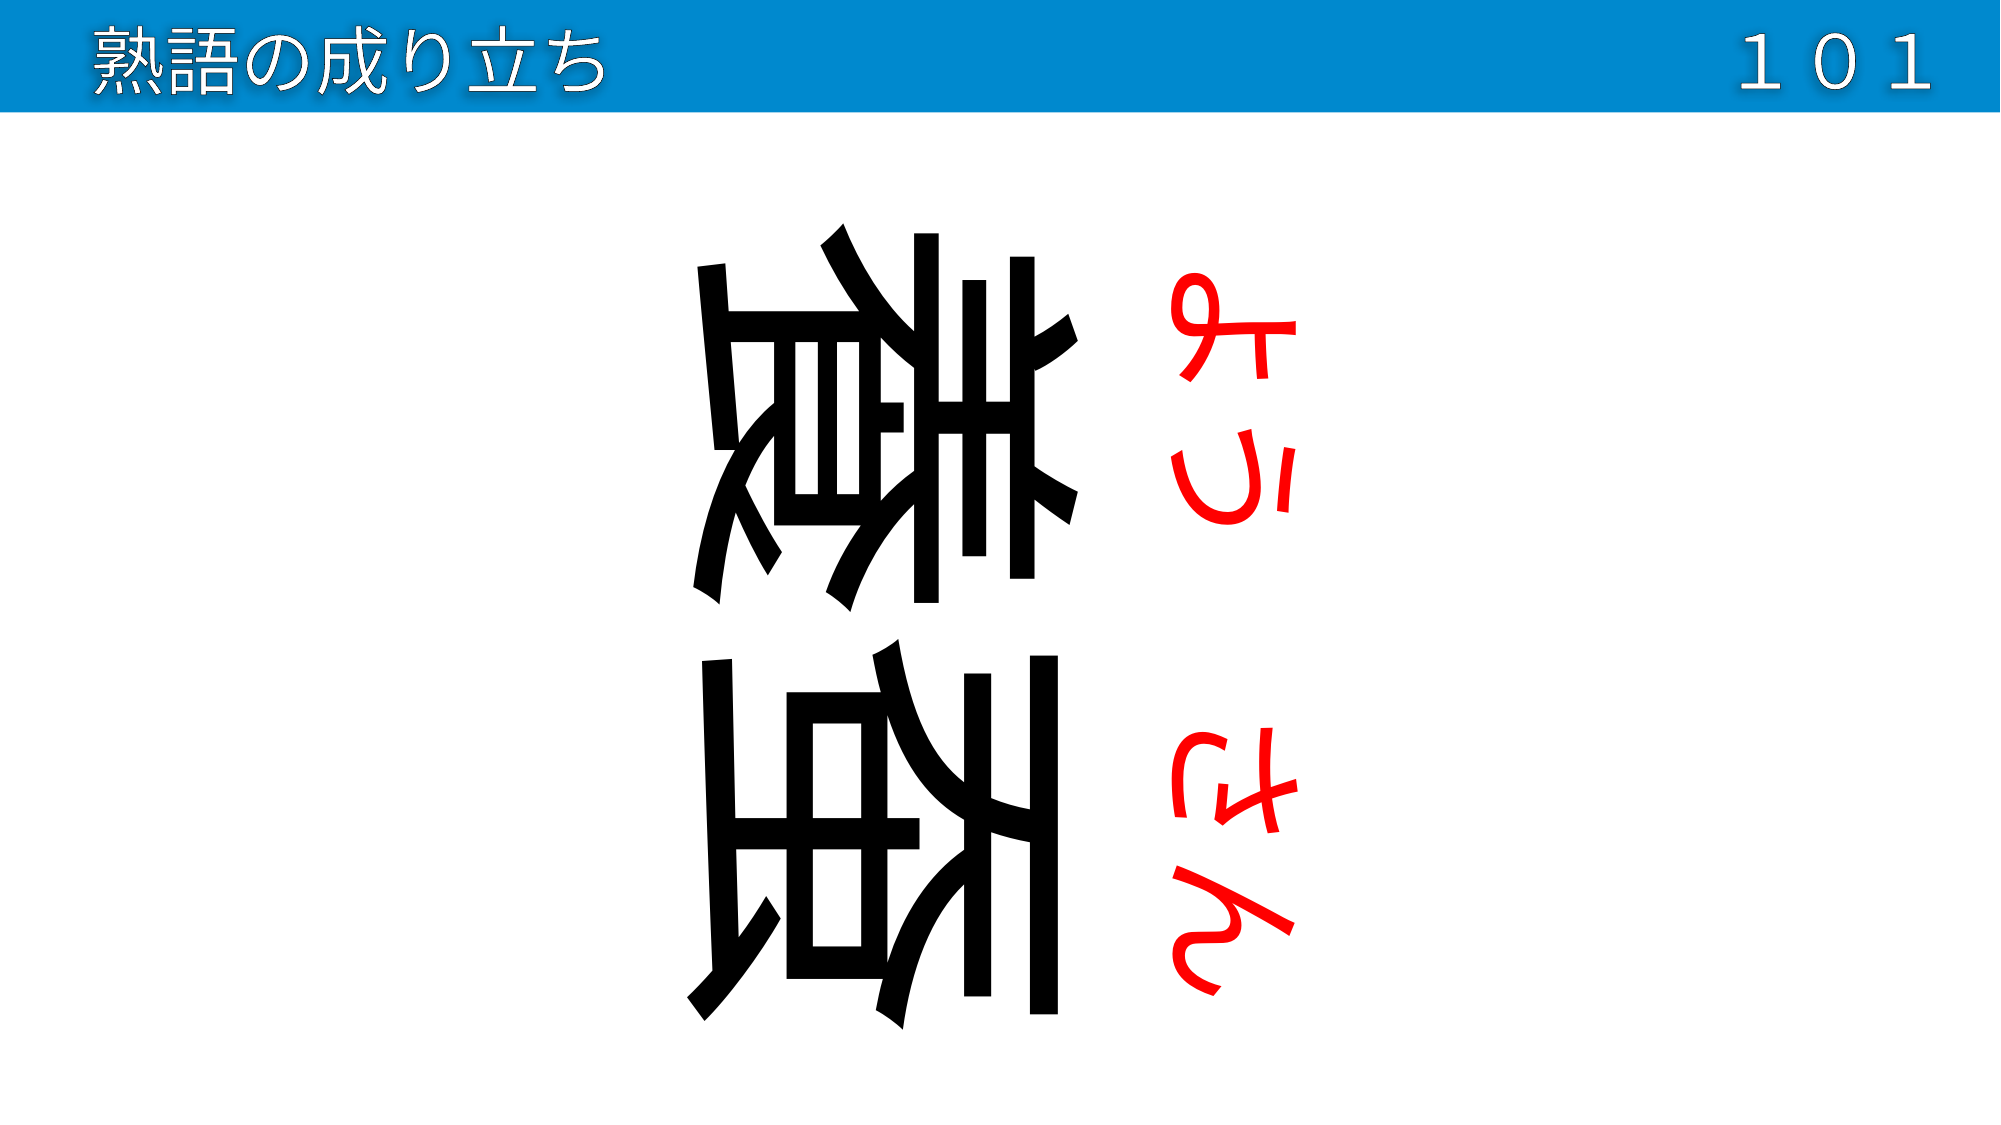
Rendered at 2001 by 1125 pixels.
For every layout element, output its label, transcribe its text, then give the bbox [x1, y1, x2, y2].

text_box 熟語の成り立ち [75, 6, 1225, 112]
text_box １０１ [1707, 6, 1963, 112]
text_box [0, 0, 2000, 113]
text_box 養蚕 [616, 195, 1152, 1125]
text_box よう さん [1124, 239, 1337, 1012]
